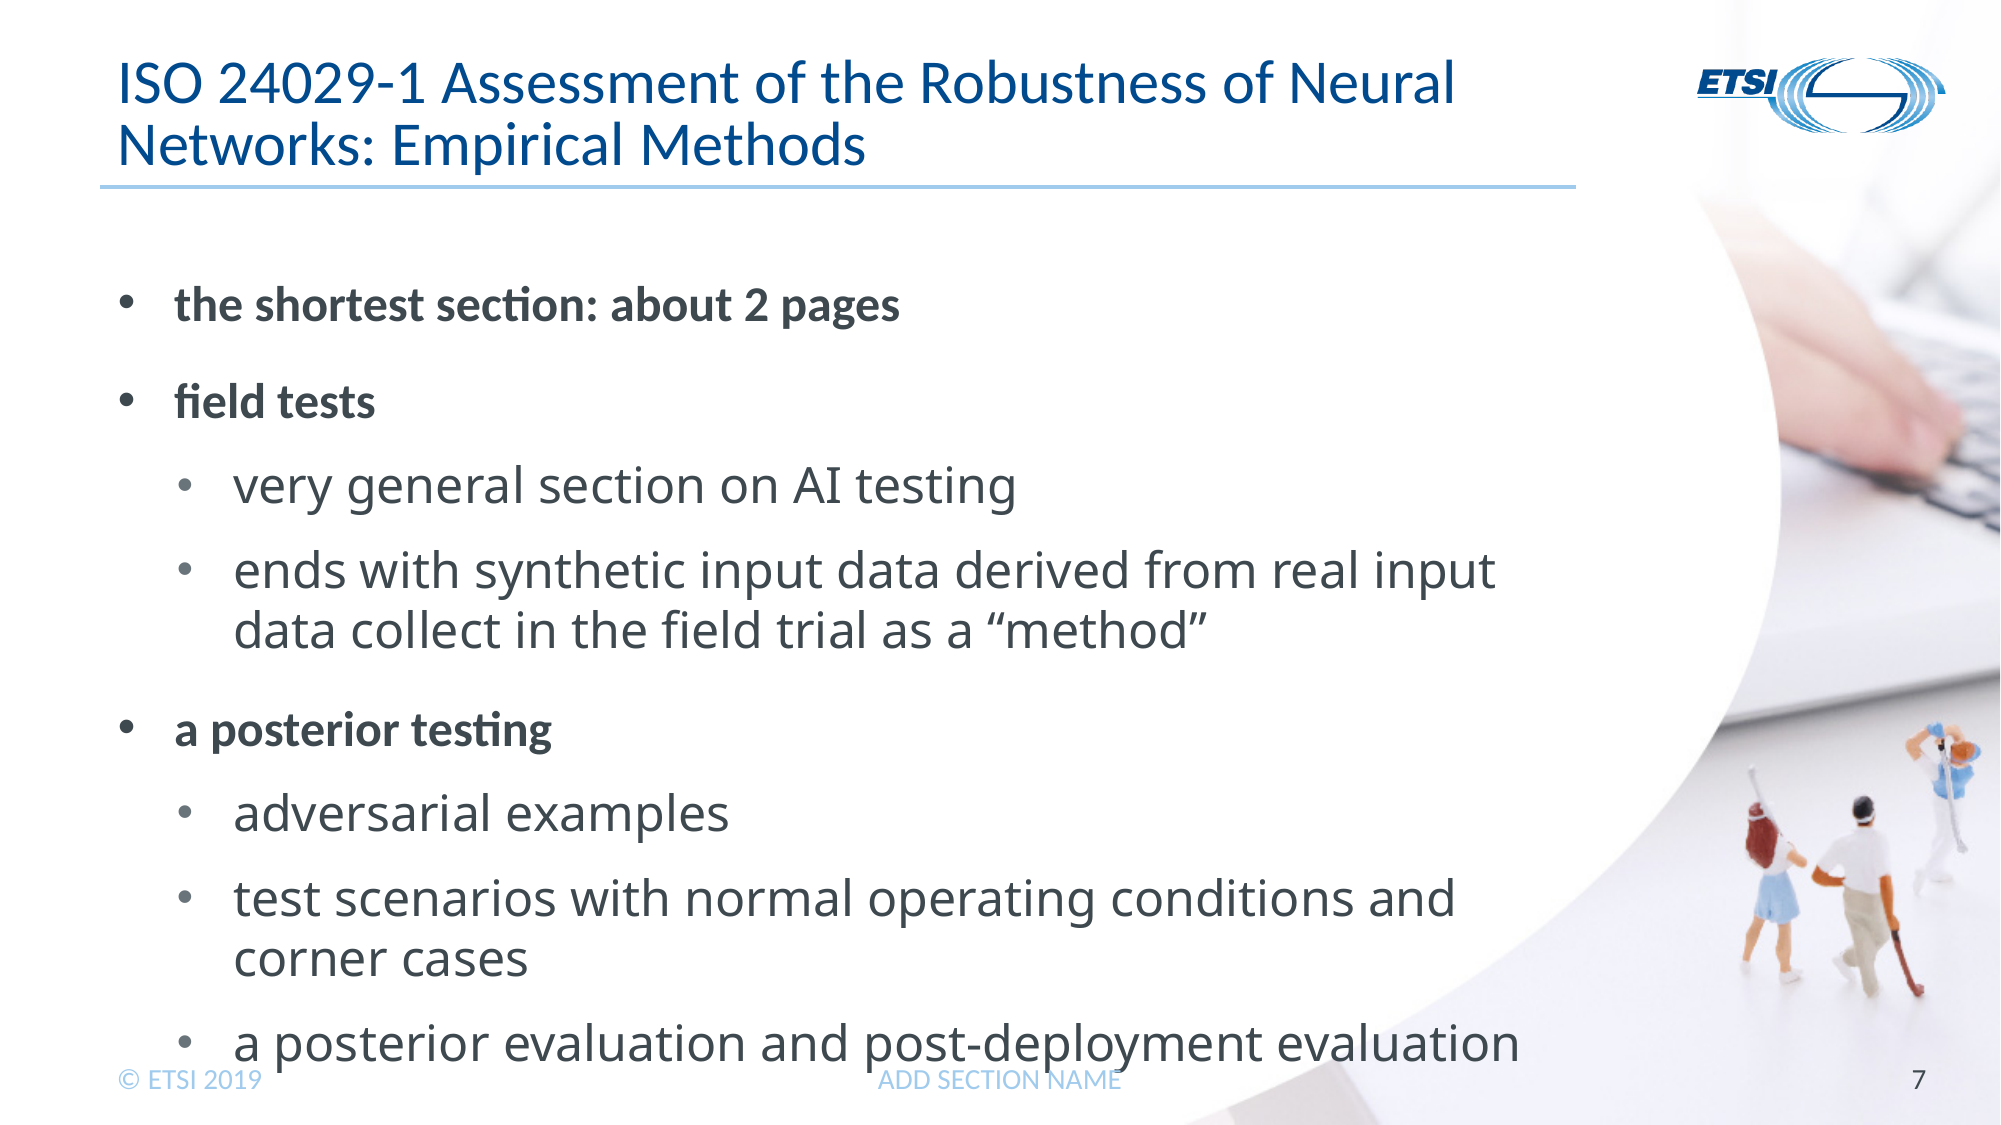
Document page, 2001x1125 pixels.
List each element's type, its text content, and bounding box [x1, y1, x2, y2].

title ISO 24029-1 Assessment of the Robustness of Neural Networks: Empirical Methods [100, 45, 1577, 188]
footer ADD SECTION NAME [662, 1048, 1338, 1108]
picture [0, 0, 2001, 1125]
list the shortest section: about 2 pages field tests very general section on AI testing ends with synthetic input data derived from real input data collect in the field trial as a “method” a posterior testing adversarial examples test scenarios with normal operating conditions and corner cases a posterior evaluation and post-deployment evaluation [100, 262, 1577, 1031]
